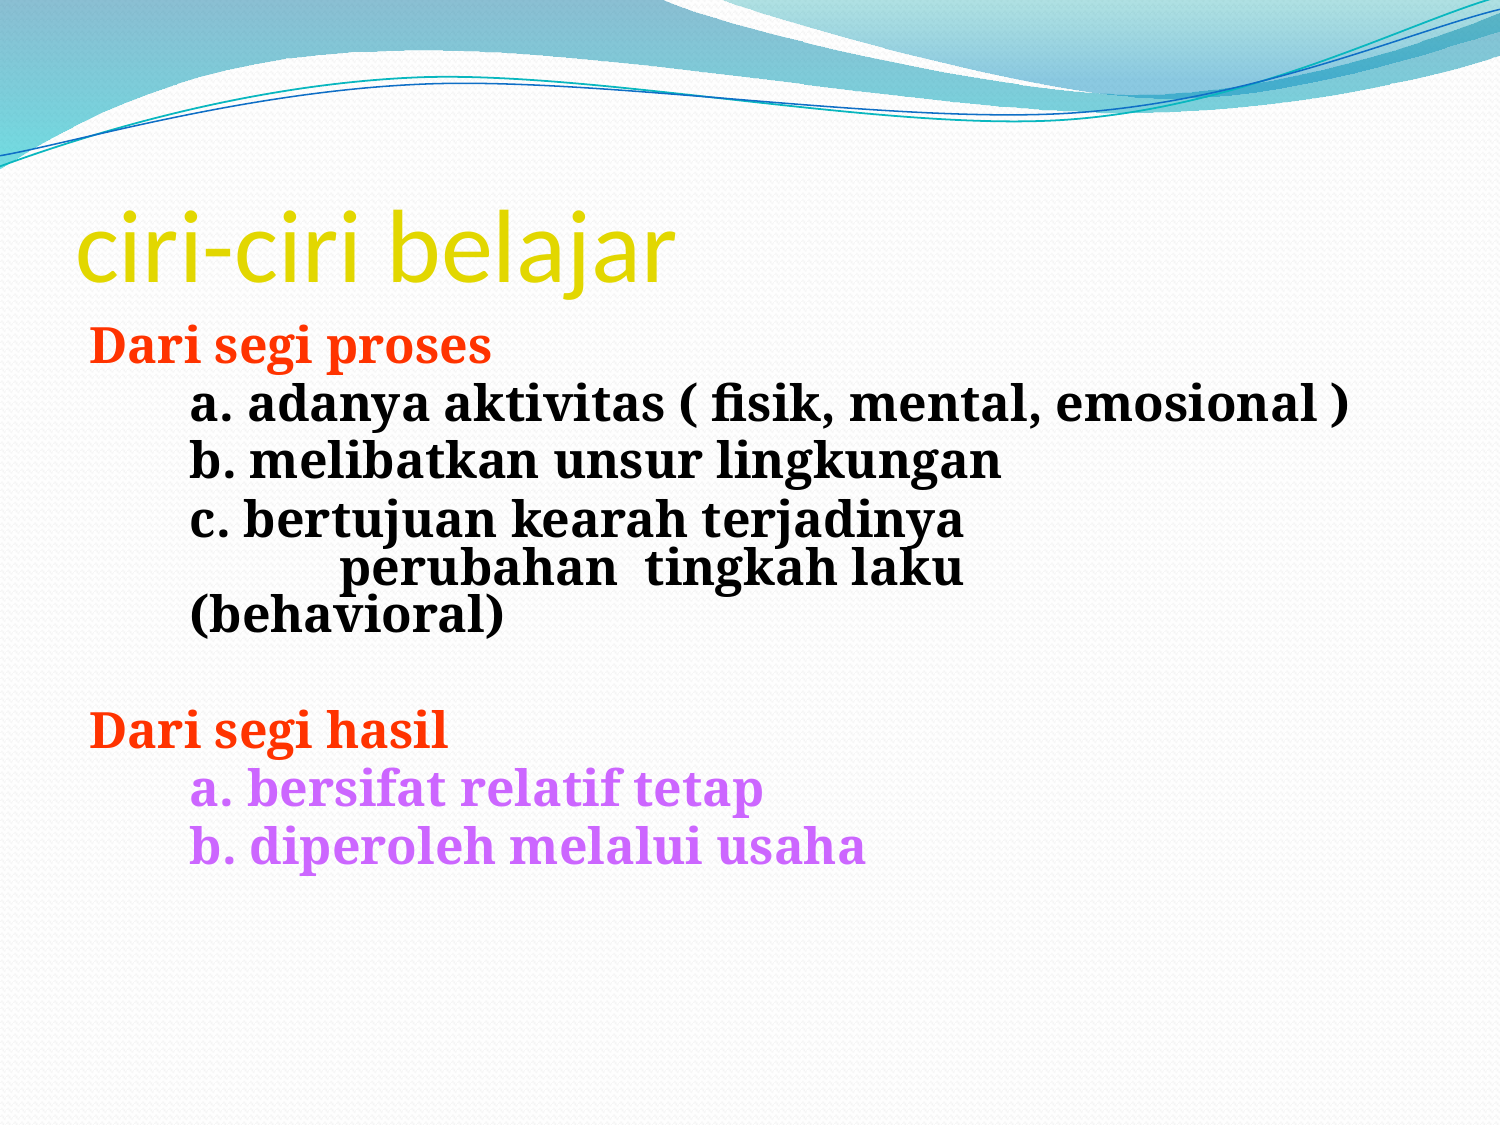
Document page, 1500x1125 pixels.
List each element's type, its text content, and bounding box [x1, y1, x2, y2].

title ciri-ciri belajar [75, 115, 1425, 303]
list Dari segi proses a. adanya aktivitas ( fisik, mental, emosional ) b. melibatkan unsur lingkungan c. bertujuan kearah terjadinya perubahan tingkah laku (behavioral) Dari segi hasil a. bersifat relatif tetap b. diperoleh melalui usaha [75, 317, 1425, 1038]
